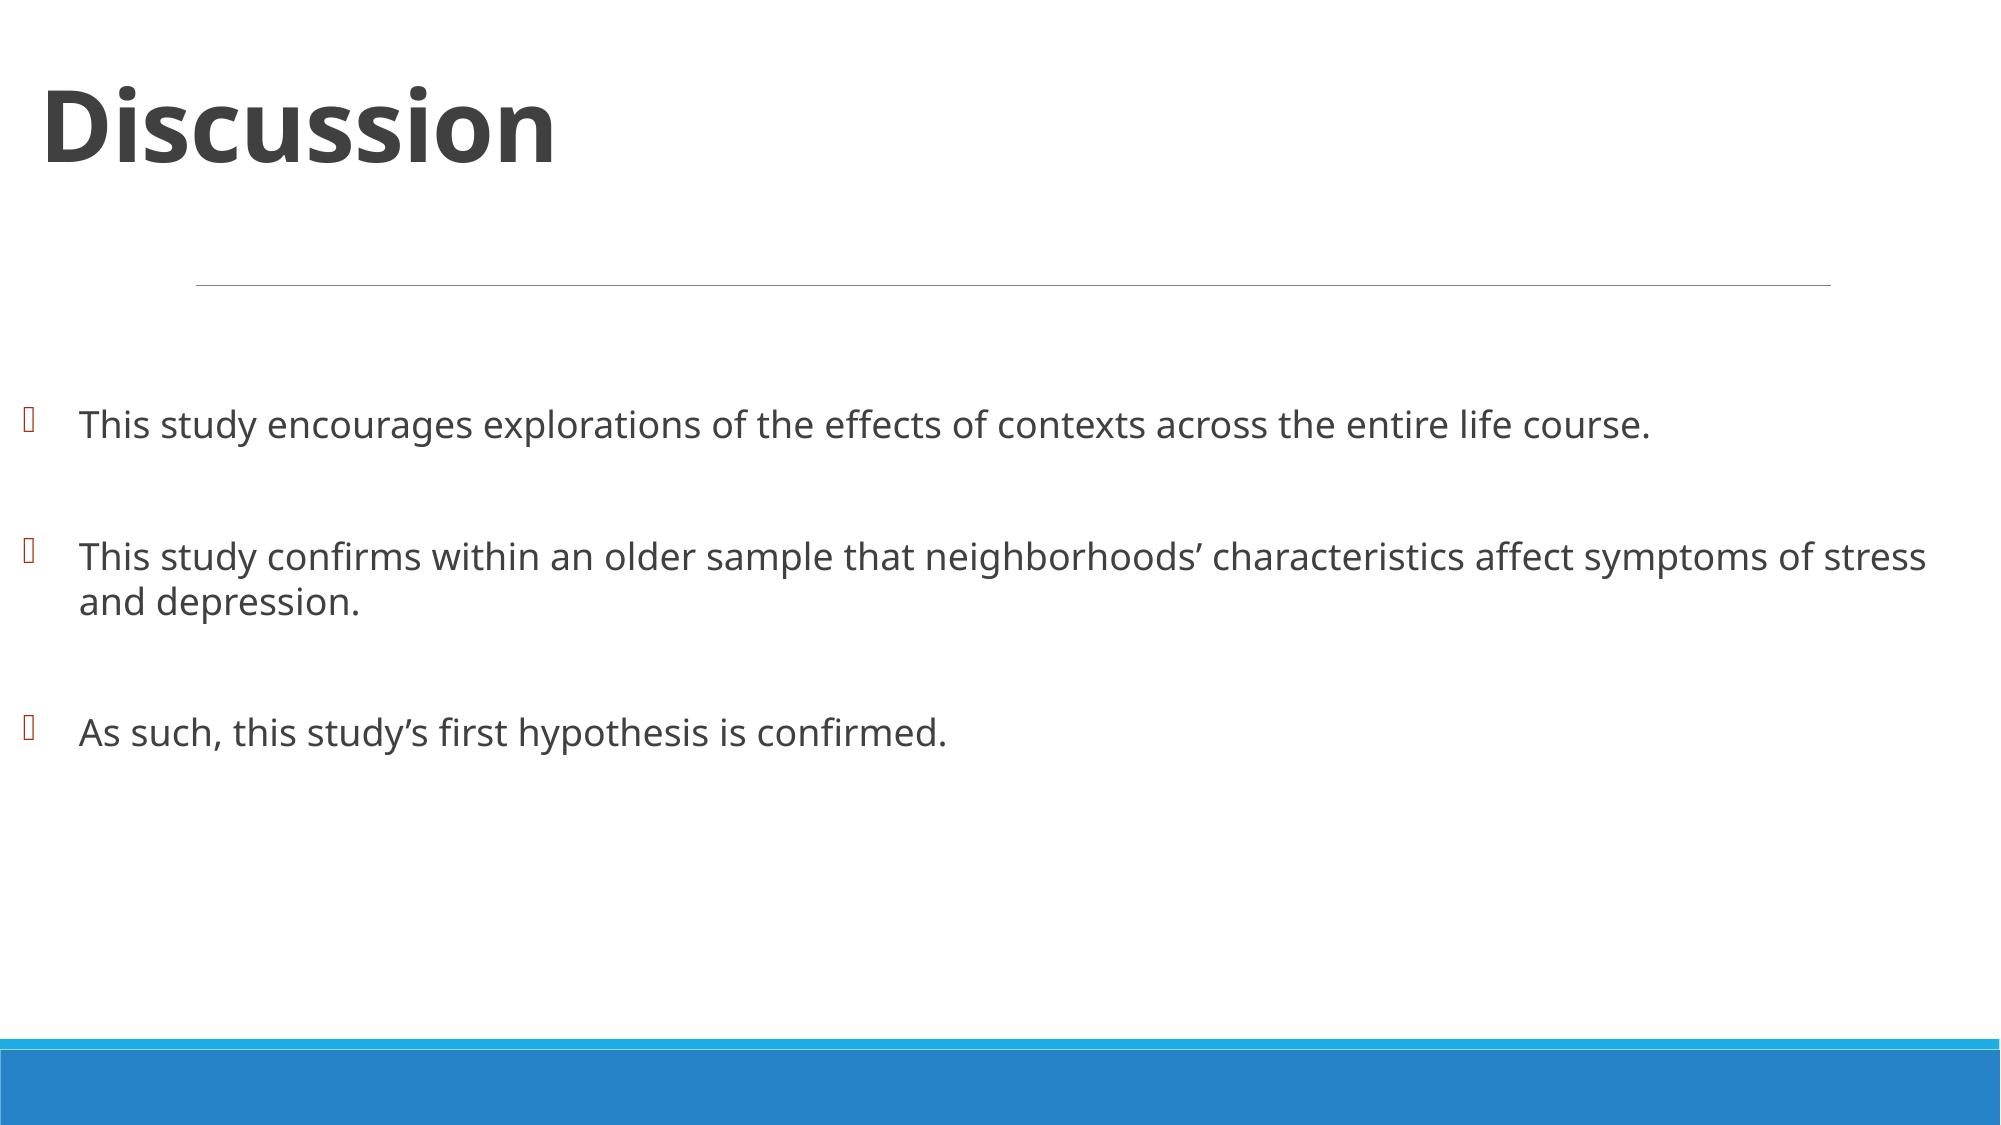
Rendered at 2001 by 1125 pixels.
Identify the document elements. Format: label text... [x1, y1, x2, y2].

title Discussion [24, 64, 1675, 129]
list This study encourages explorations of the effects of contexts across the entire life course. This study confirms within an older sample that neighborhoods’ characteristics affect symptoms of stress and depression. As such, this study’s first hypothesis is confirmed. [22, 129, 1987, 1023]
